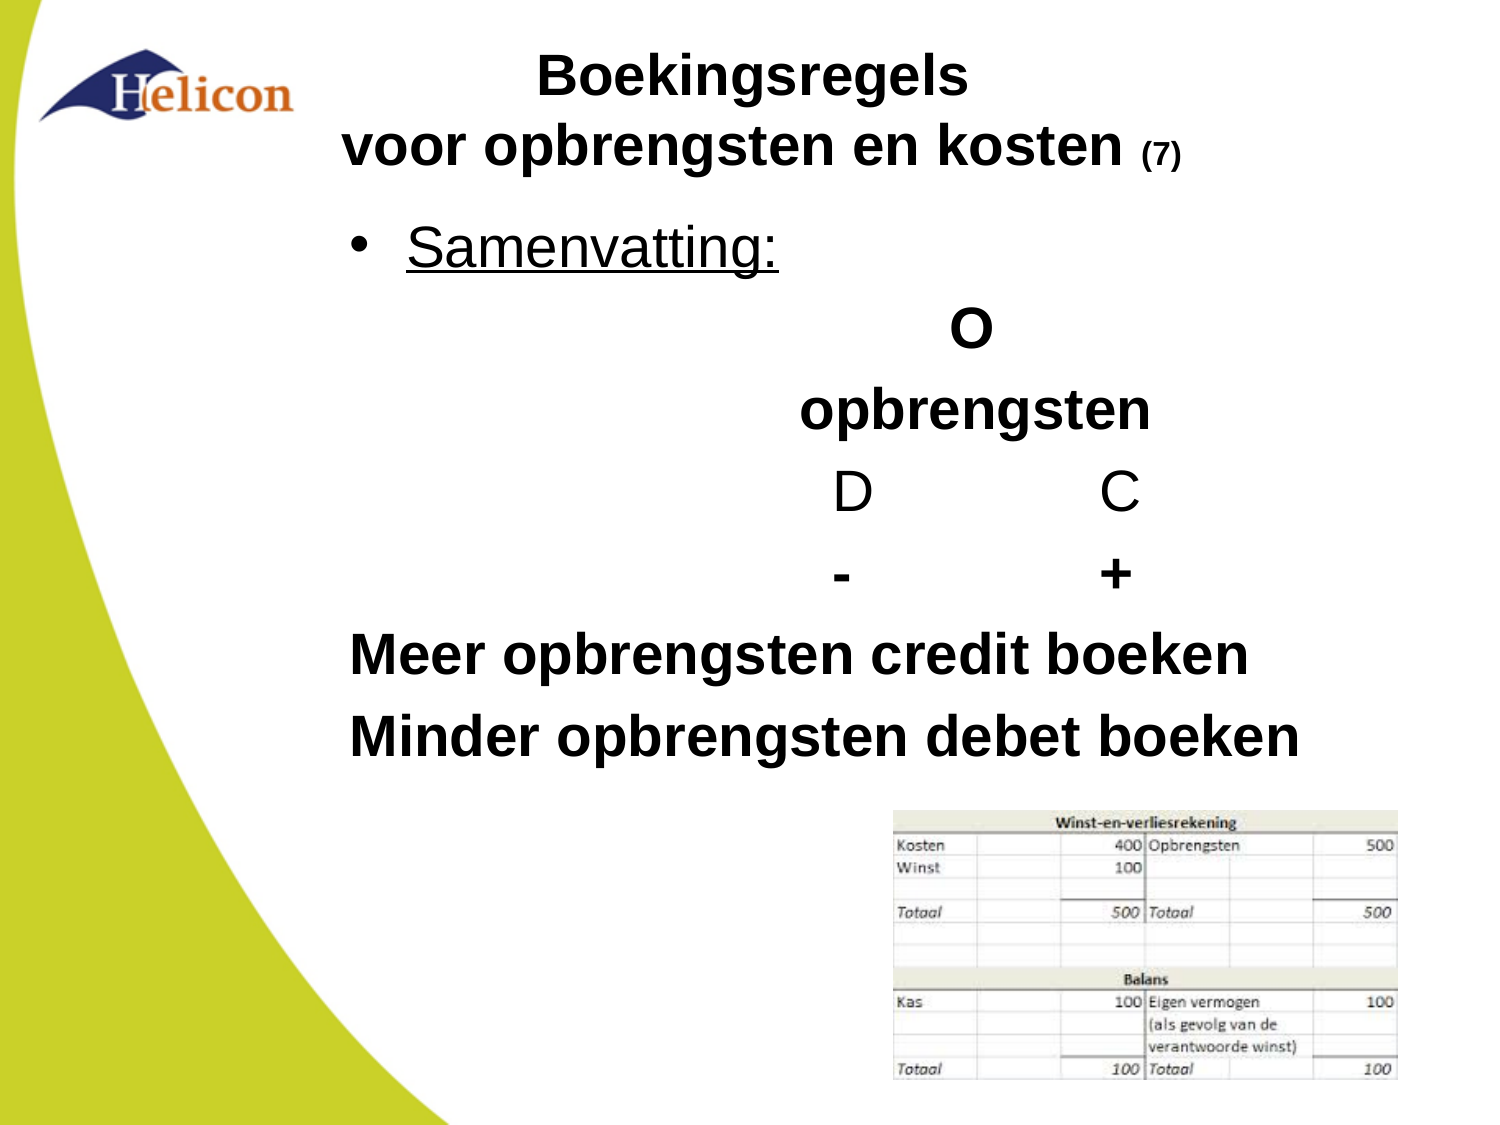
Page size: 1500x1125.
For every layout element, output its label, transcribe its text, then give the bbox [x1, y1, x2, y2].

picture [0, 0, 1500, 1125]
list Samenvatting: O opbrengsten D C - + Meer opbrengsten credit boeken Minder opbrengsten debet boeken [334, 201, 1424, 1010]
title Boekingsregels voor opbrengsten en kosten (7) [123, 13, 1400, 202]
